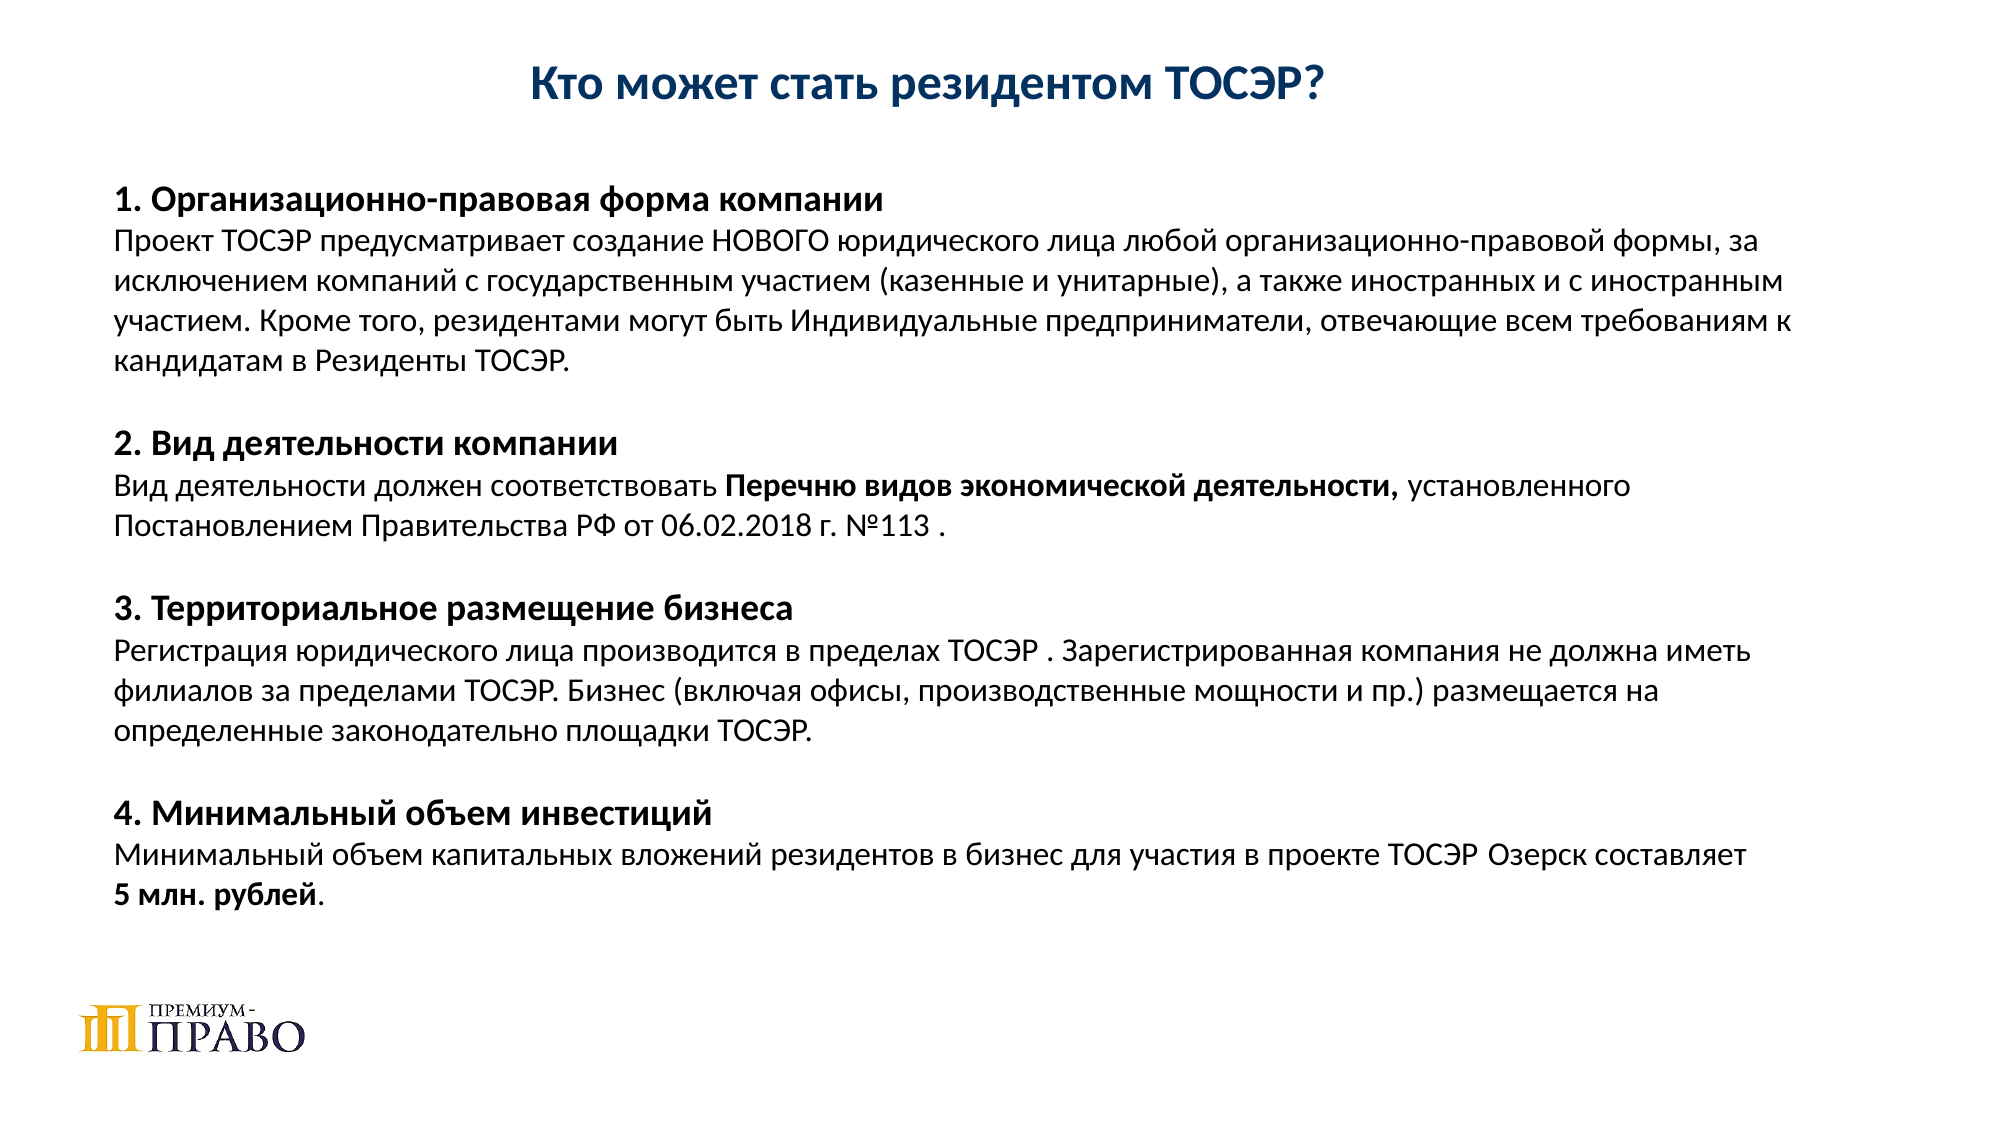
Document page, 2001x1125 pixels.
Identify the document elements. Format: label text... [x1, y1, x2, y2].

text_box 1. Организационно-правовая форма компании Проект ТОСЭР предусматривает создание НОВОГО юридического лица любой организационно-правовой формы, за исключением компаний с государственным участием (казенные и унитарные), а также иностранных и с иностранным участием. Кроме того, резидентами могут быть Индивидуальные предприниматели, отвечающие всем требованиям к кандидатам в Резиденты ТОСЭР. 2. Вид деятельности компании Вид деятельности должен соответствовать Перечню видов экономической деятельности, установленного Постановлением Правительства РФ от 06.02.2018 г. №113 . 3. Территориальное размещение бизнеса Регистрация юридического лица производится в пределах ТОСЭР . Зарегистрированная компания не должна иметь филиалов за пределами ТОСЭР. Бизнес (включая офисы, производственные мощности и пр.) размещается на определенные законодательно площадки ТОСЭР. 4. Минимальный объем инвестиций Минимальный объем капитальных вложений резидентов в бизнес для участия в проекте ТОСЭР Озерск составляет 5 млн. рублей. [98, 166, 1849, 965]
text_box Кто может стать резидентом ТОСЭР? [371, 42, 1486, 117]
picture [73, 995, 308, 1055]
